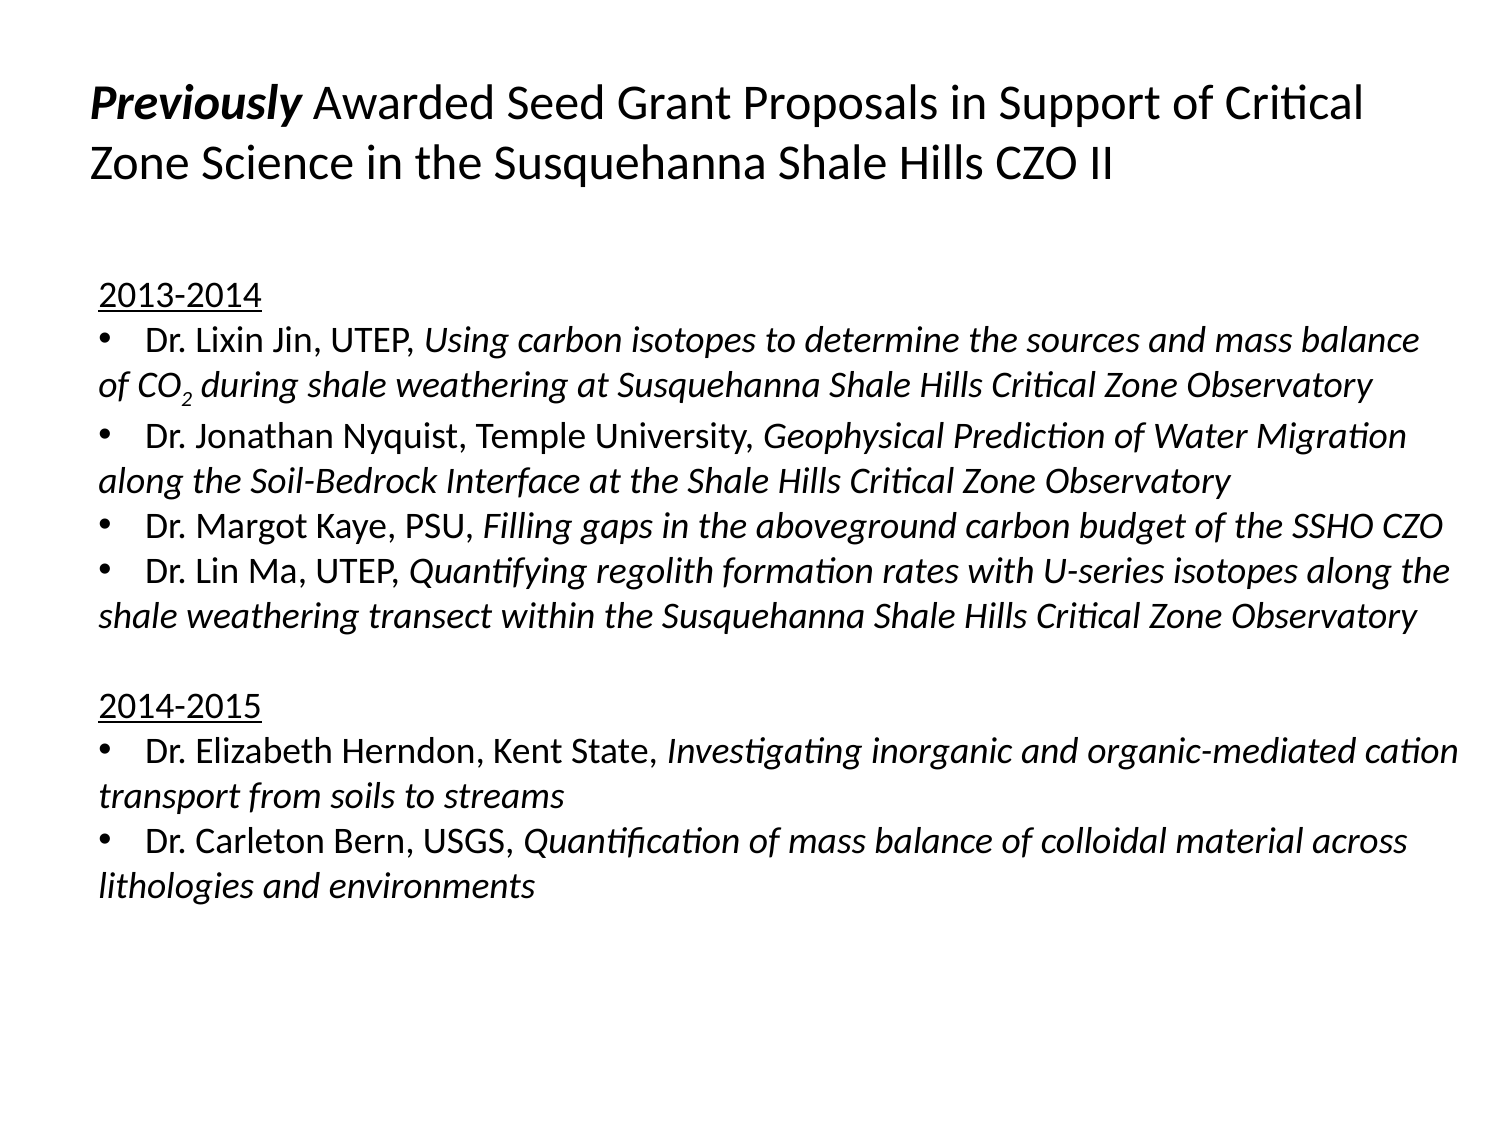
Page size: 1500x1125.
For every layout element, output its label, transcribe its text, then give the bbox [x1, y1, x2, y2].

text_box Previously Awarded Seed Grant Proposals in Support of Critical Zone Science in the Susquehanna Shale Hills CZO II [74, 62, 1413, 198]
text_box 2013-2014 Dr. Lixin Jin, UTEP, Using carbon isotopes to determine the sources and mass balance of CO2 during shale weathering at Susquehanna Shale Hills Critical Zone Observatory Dr. Jonathan Nyquist, Temple University, Geophysical Prediction of Water Migration along the Soil-Bedrock Interface at the Shale Hills Critical Zone Observatory Dr. Margot Kaye, PSU, Filling gaps in the aboveground carbon budget of the SSHO CZO Dr. Lin Ma, UTEP, Quantifying regolith formation rates with U-series isotopes along the shale weathering transect within the Susquehanna Shale Hills Critical Zone Observatory 2014-2015 Dr. Elizabeth Herndon, Kent State, Investigating inorganic and organic-mediated cation transport from soils to streams Dr. Carleton Bern, USGS, Quantification of mass balance of colloidal material across lithologies and environments [83, 262, 1484, 1004]
